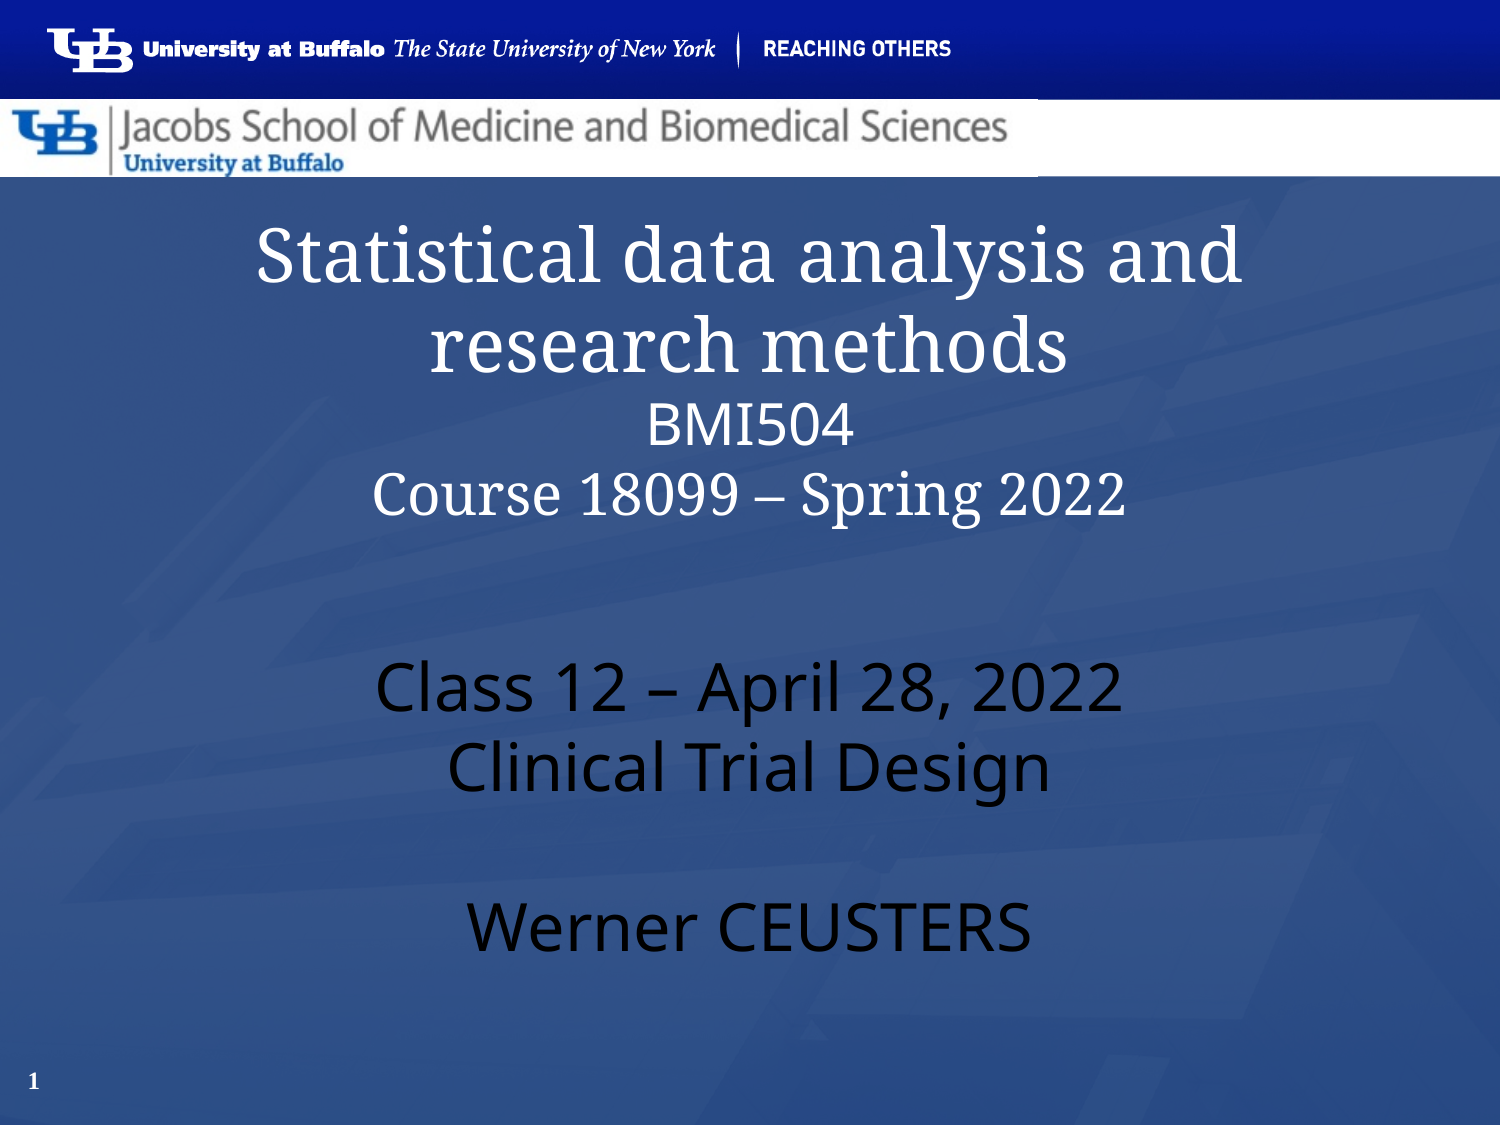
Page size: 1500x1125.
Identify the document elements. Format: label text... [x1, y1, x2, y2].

subtitle Class 12 – April 28, 2022 Clinical Trial Design Werner CEUSTERS [225, 637, 1275, 925]
picture [0, 0, 1500, 99]
title Statistical data analysis and research methods BMI504 Course 18099 – Spring 2022 [112, 200, 1388, 442]
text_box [0, 99, 1500, 177]
slide_number 1 [12, 1050, 350, 1110]
